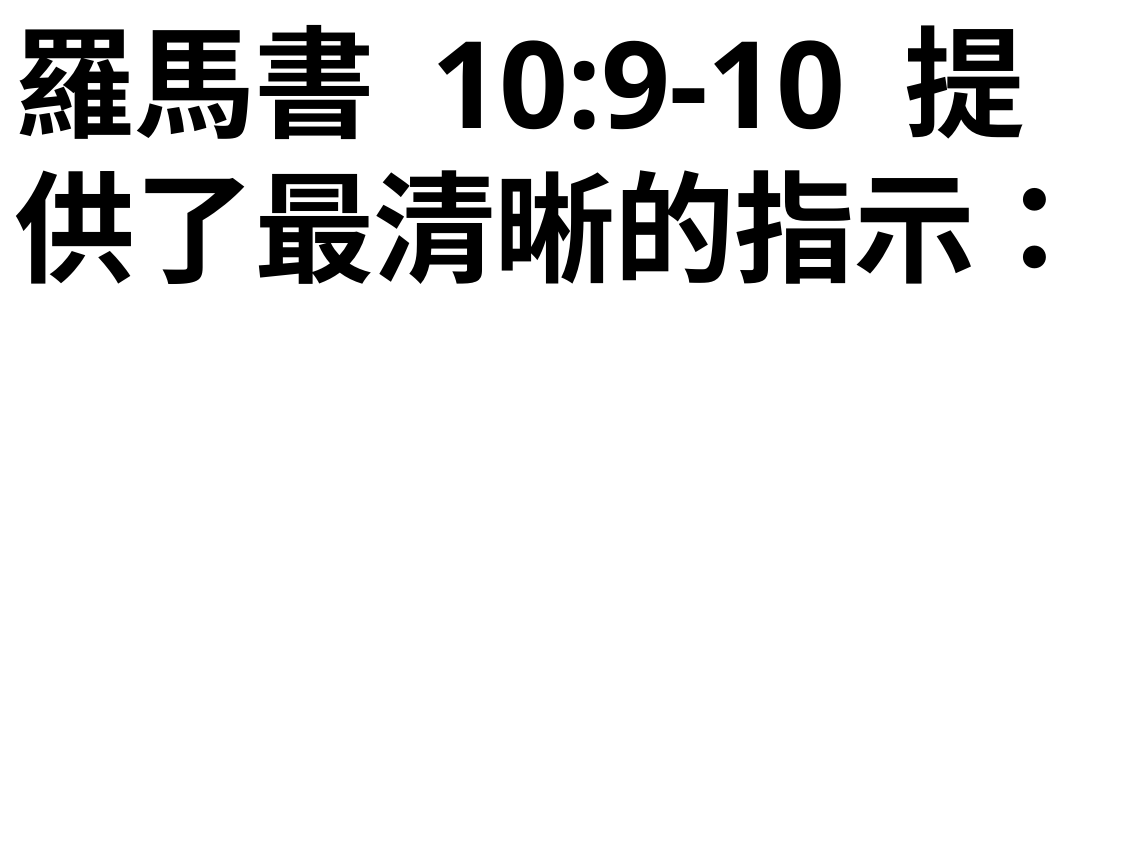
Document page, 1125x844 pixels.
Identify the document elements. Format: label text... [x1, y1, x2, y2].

text_box 羅馬書 10:9-10 提供了最清晰的指示： [0, 0, 1125, 305]
